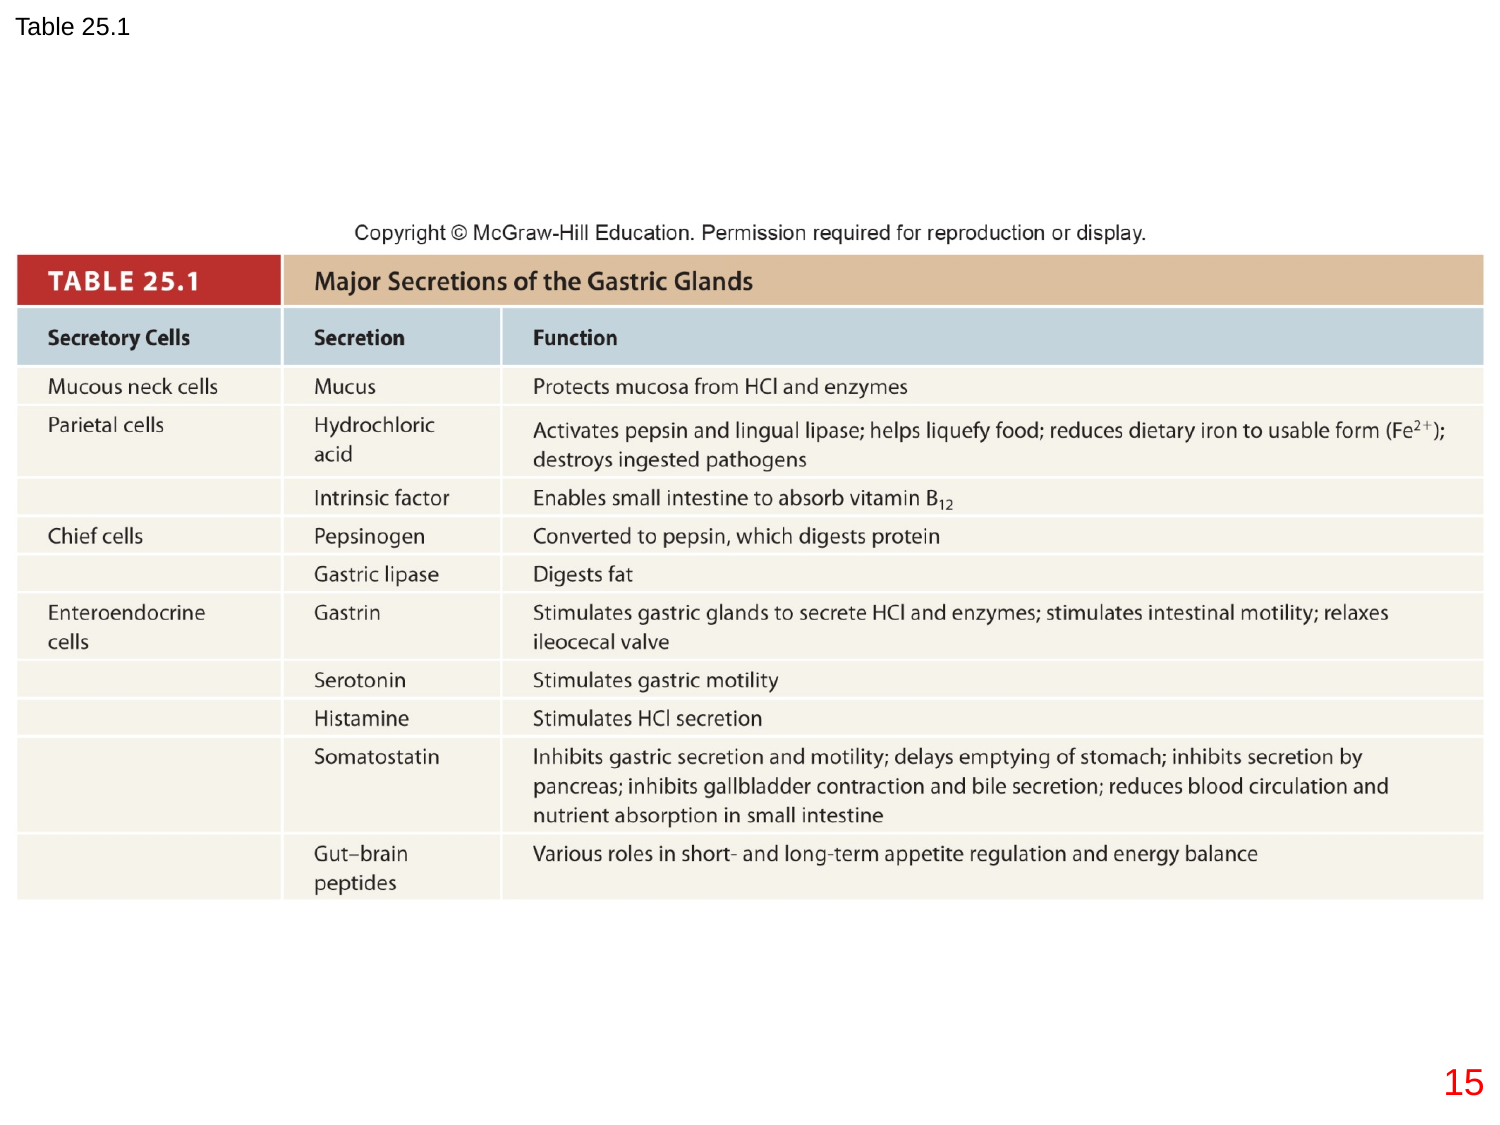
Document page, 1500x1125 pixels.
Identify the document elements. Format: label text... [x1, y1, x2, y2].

title Table 25.1 [0, 6, 376, 45]
picture [14, 223, 1486, 902]
